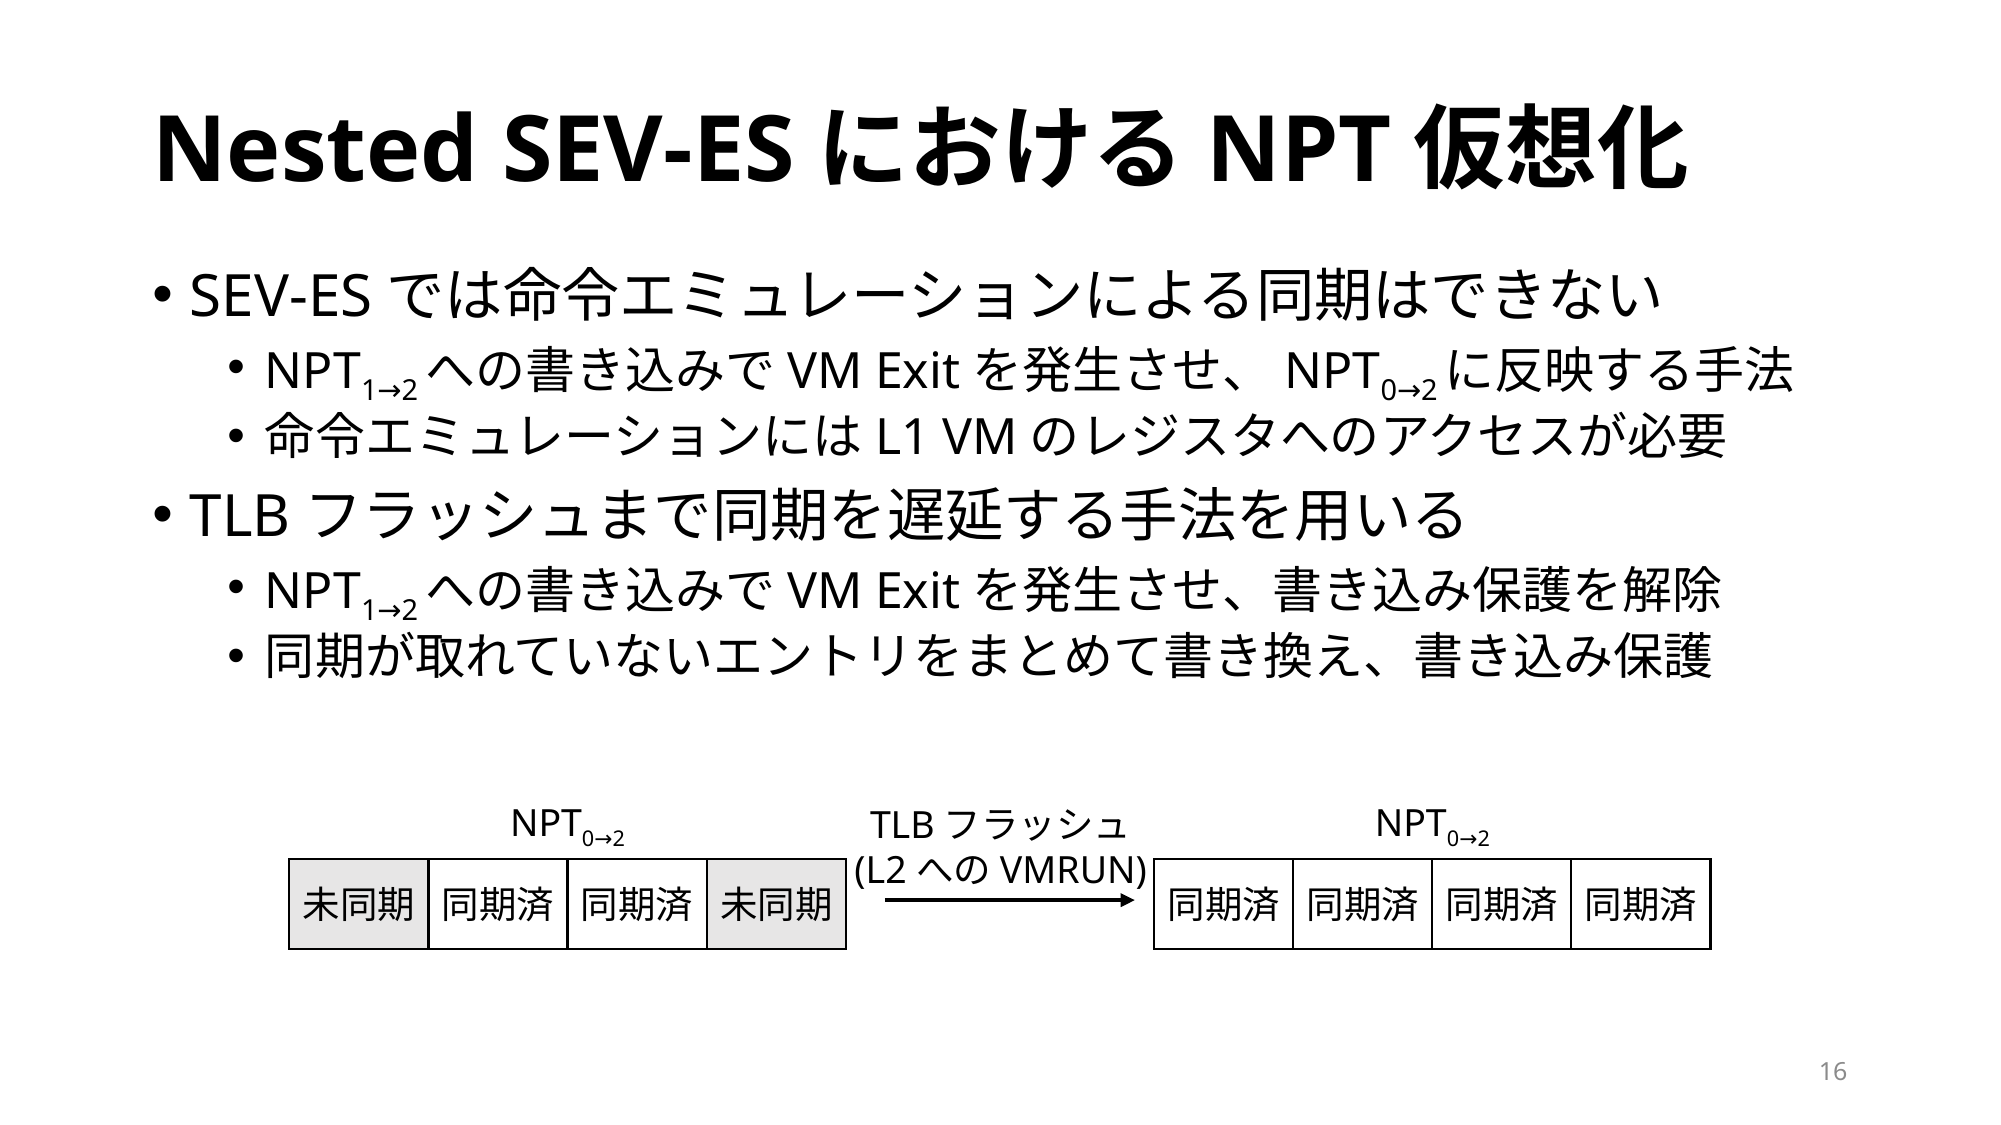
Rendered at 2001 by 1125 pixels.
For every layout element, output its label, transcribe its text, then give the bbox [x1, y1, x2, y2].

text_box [289, 791, 1711, 950]
list SEV-ESでは命令エミュレーションによる同期はできない NPT1→2への書き込みでVM Exitを発生させ、NPT0→2に反映する手法 命令エミュレーションにはL1 VMのレジスタへのアクセスが必要 TLBフラッシュまで同期を遅延する手法を用いる NPT1→2への書き込みでVM Exitを発生させ、書き込み保護を解除 同期が取れていないエントリをまとめて書き換え、書き込み保護 [137, 258, 1863, 1014]
slide_number 16 [1412, 1042, 1863, 1103]
title Nested SEV-ESにおけるNPT仮想化 [137, 59, 1863, 245]
